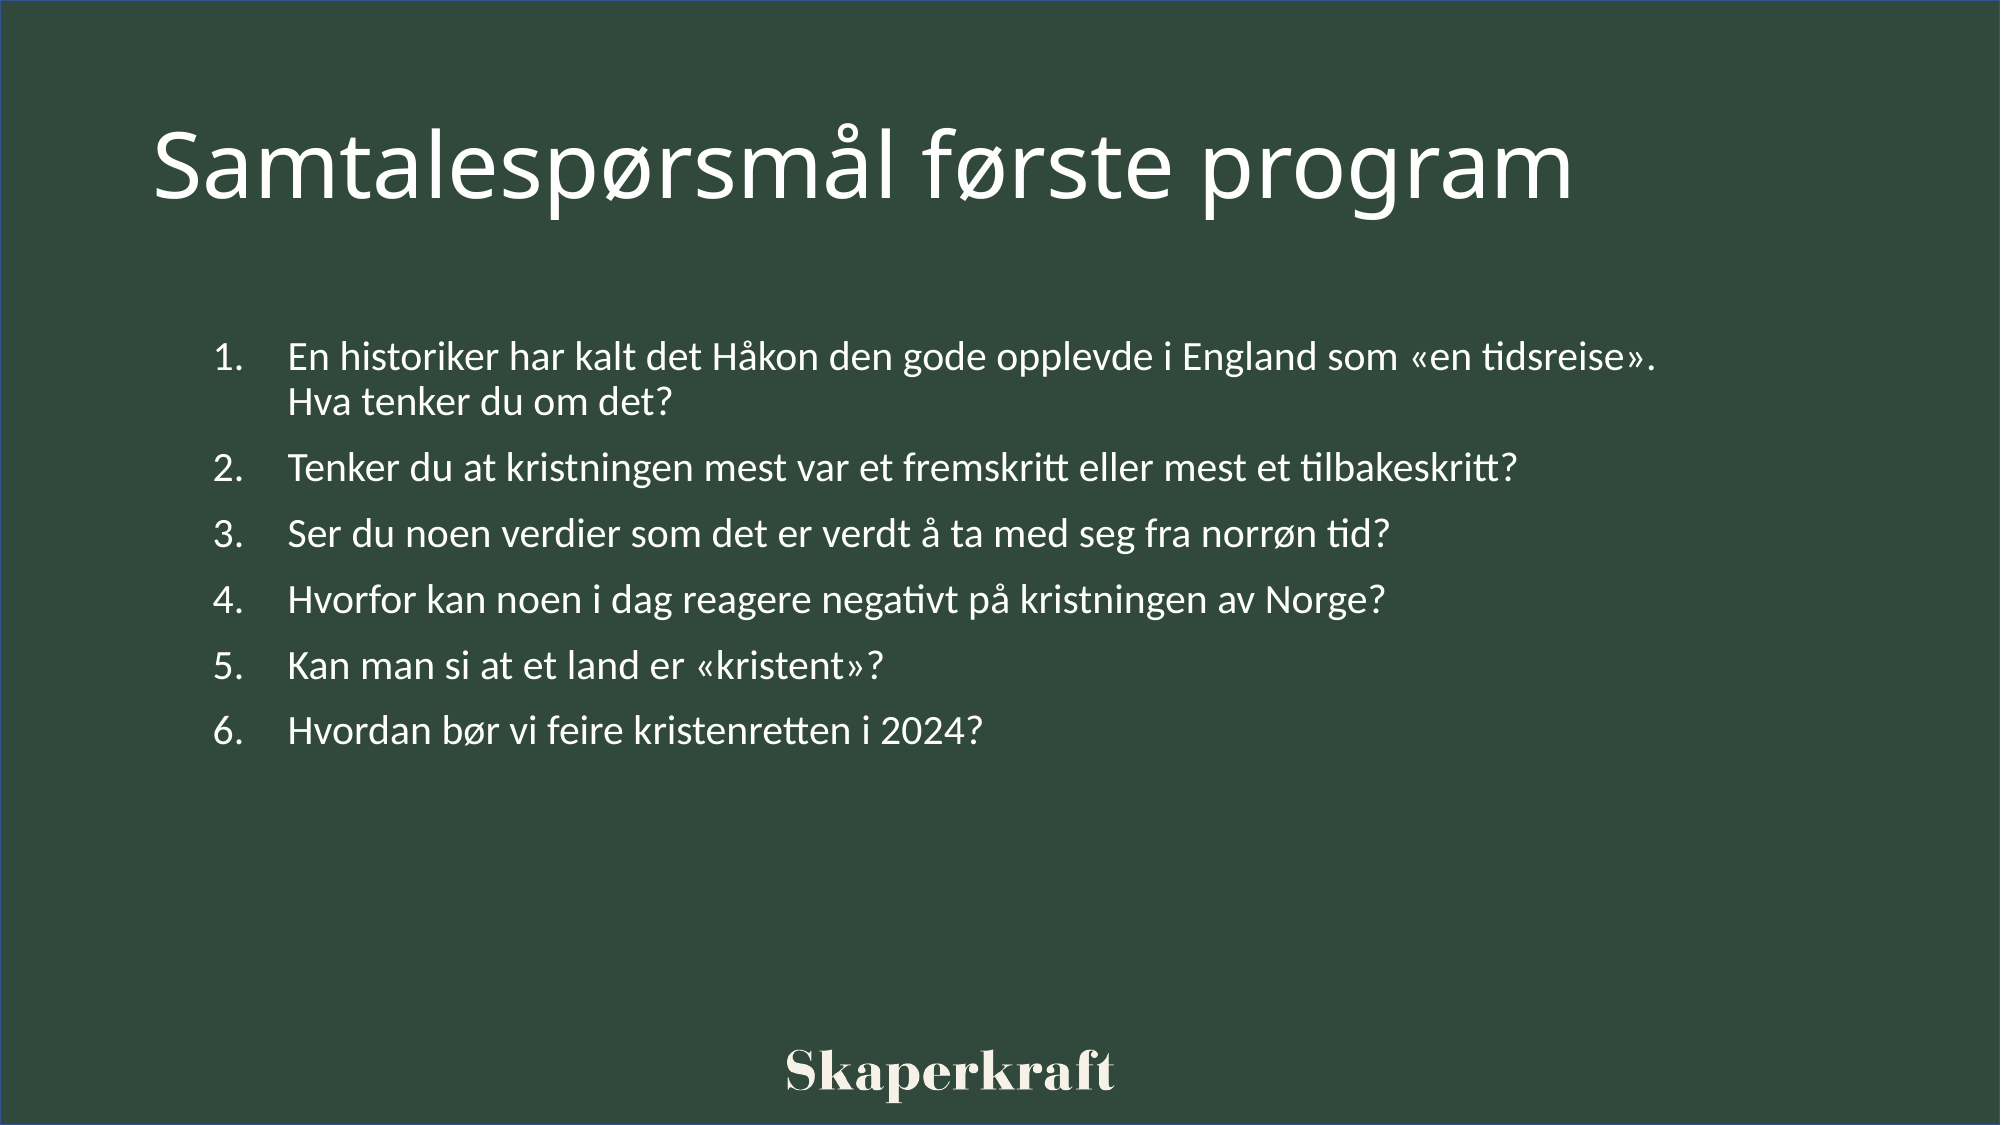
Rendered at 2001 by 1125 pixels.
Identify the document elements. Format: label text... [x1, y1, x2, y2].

title Samtalespørsmål første program [137, 59, 1863, 278]
text_box [0, 0, 2000, 1125]
list En historiker har kalt det Håkon den gode opplevde i England som «en tidsreise». Hva tenker du om det? Tenker du at kristningen mest var et fremskritt eller mest et tilbakeskritt? Ser du noen verdier som det er verdt å ta med seg fra norrøn tid? Hvorfor kan noen i dag reagere negativt på kristningen av Norge? Kan man si at et land er «kristent»? Hvordan bør vi feire kristenretten i 2024? [197, 327, 1736, 798]
picture [782, 1036, 1119, 1109]
